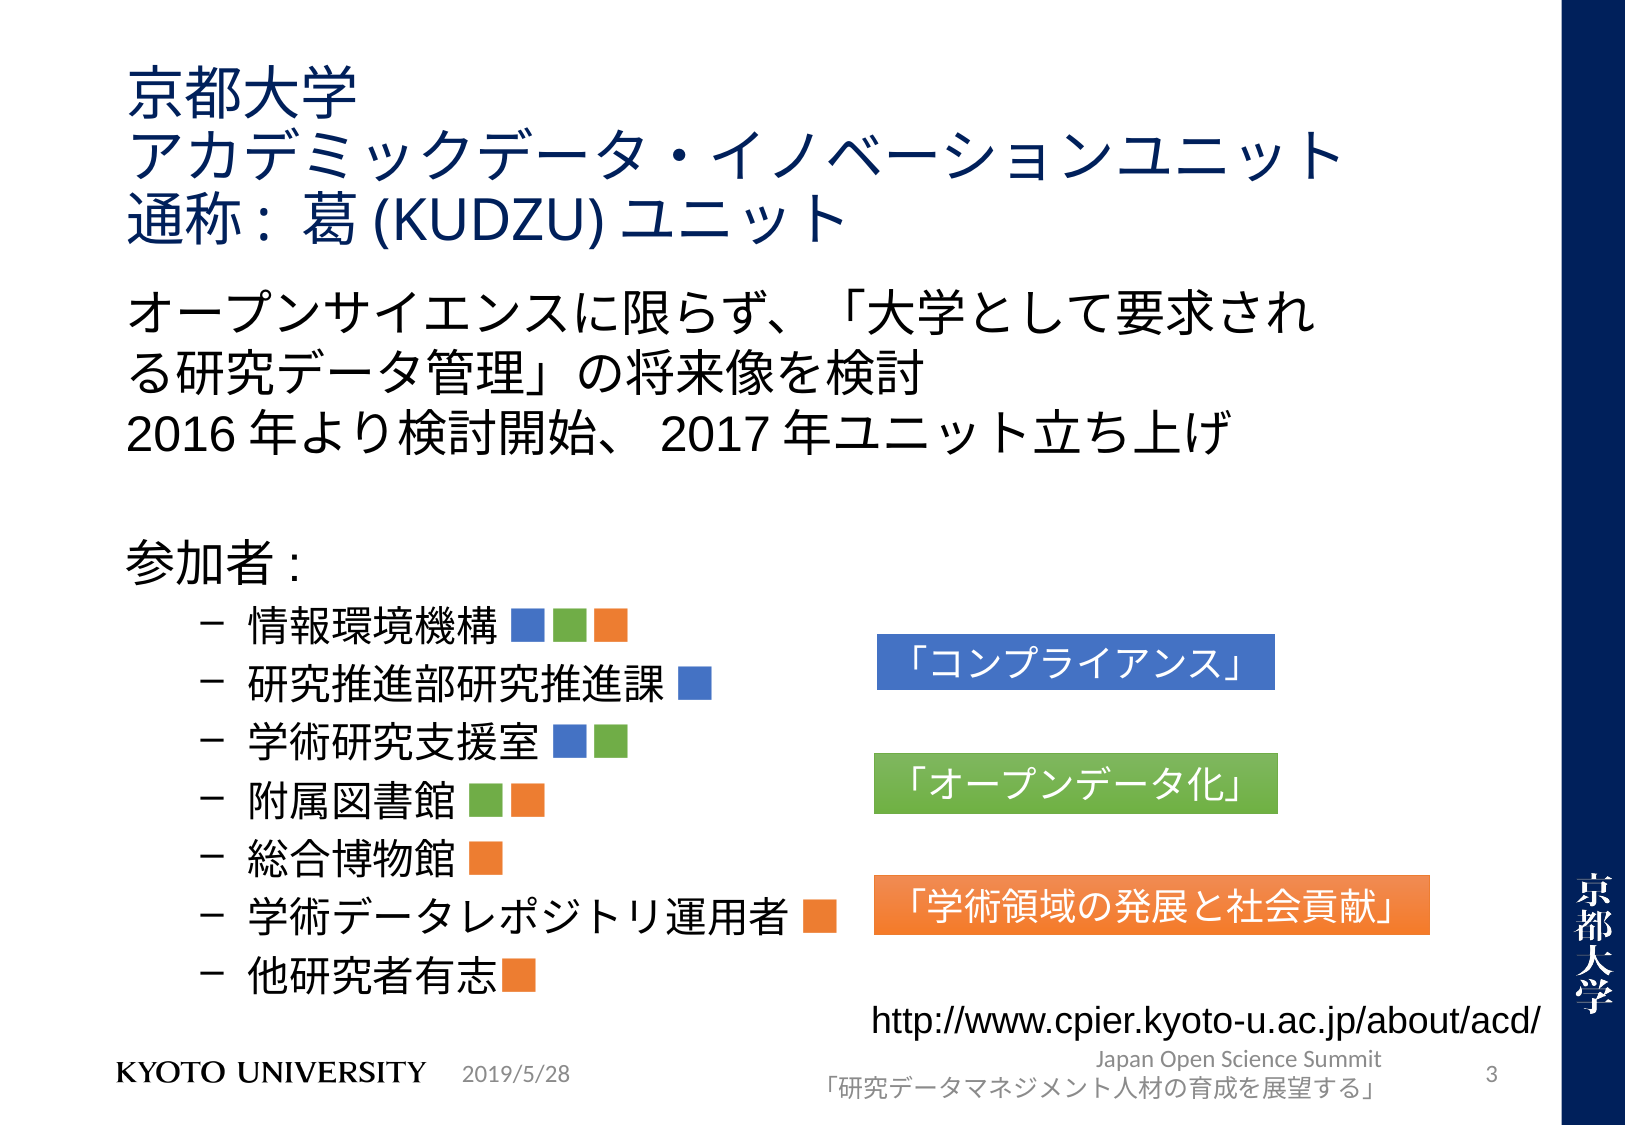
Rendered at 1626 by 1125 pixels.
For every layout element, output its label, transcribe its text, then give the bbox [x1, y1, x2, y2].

title 京都大学 アカデミックデータ・イノベーションユニット 通称: 葛(KUDZU)ユニット [110, 64, 1513, 261]
text_box オープンサイエンスに限らず、「大学として要求される研究データ管理」の将来像を検討 2016年より検討開始、2017年ユニット立ち上げ 参加者: 情報環境機構 ■■■ 研究推進部研究推進課 ■ 学術研究支援室 ■■ 附属図書館 ■■ 総合博物館 ■ 学術データレポジトリ運用者 ■ 他研究者有志■ [110, 273, 1377, 1007]
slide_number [446, 1042, 690, 1103]
text_box 「学術領域の発展と社会貢献」 [874, 875, 1430, 935]
footer Japan Open Science Summit 「研究データマネジメント人材の育成を展望する」 [690, 1042, 1403, 1103]
text_box 「オープンデータ化」 [874, 753, 1278, 814]
text_box 「コンプライアンス」 [874, 631, 1278, 693]
picture [1573, 873, 1614, 1014]
picture [116, 1061, 427, 1083]
text_box http://www.cpier.kyoto-u.ac.jp/about/acd/ [856, 988, 1557, 1048]
slide_number 3 [1403, 1042, 1514, 1103]
